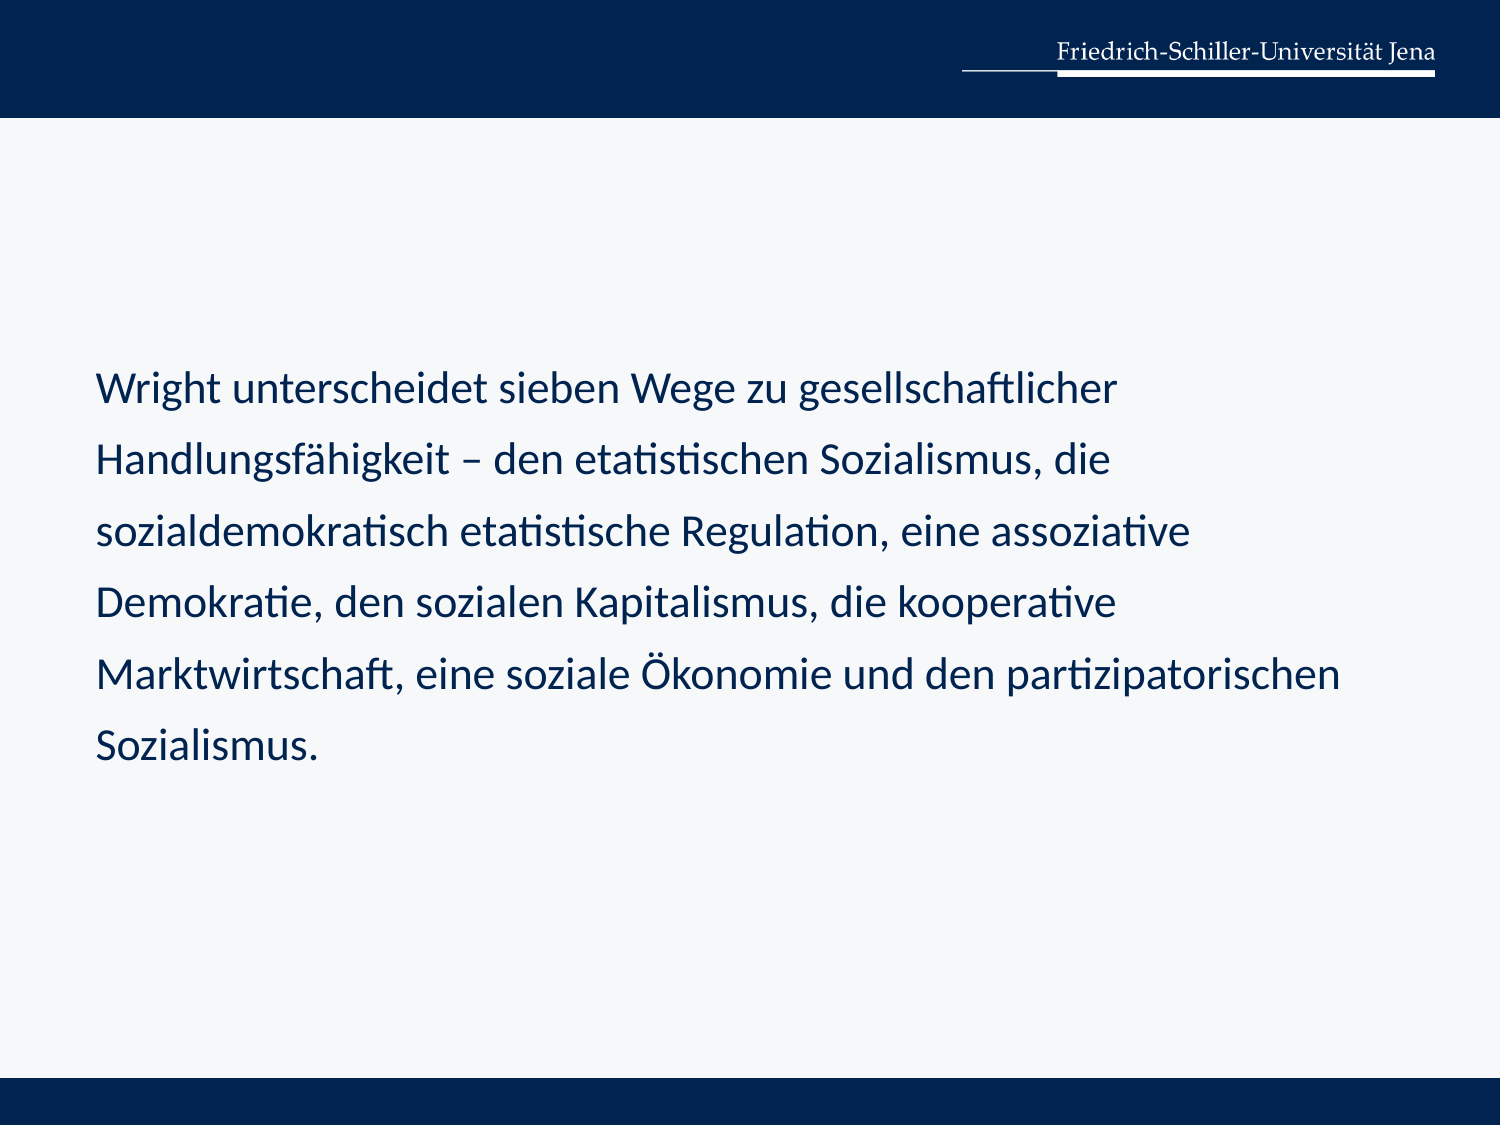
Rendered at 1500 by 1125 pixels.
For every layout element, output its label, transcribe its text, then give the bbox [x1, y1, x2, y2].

list Wright unterscheidet sieben Wege zu gesellschaftlicher Handlungsfähigkeit – den etatistischen Sozialismus, die sozialdemokratisch etatistische Regulation, eine assoziative Demokratie, den sozialen Kapitalismus, die kooperative Marktwirtschaft, eine soziale Ökonomie und den partizipatorischen Sozialismus. [70, 326, 1430, 799]
